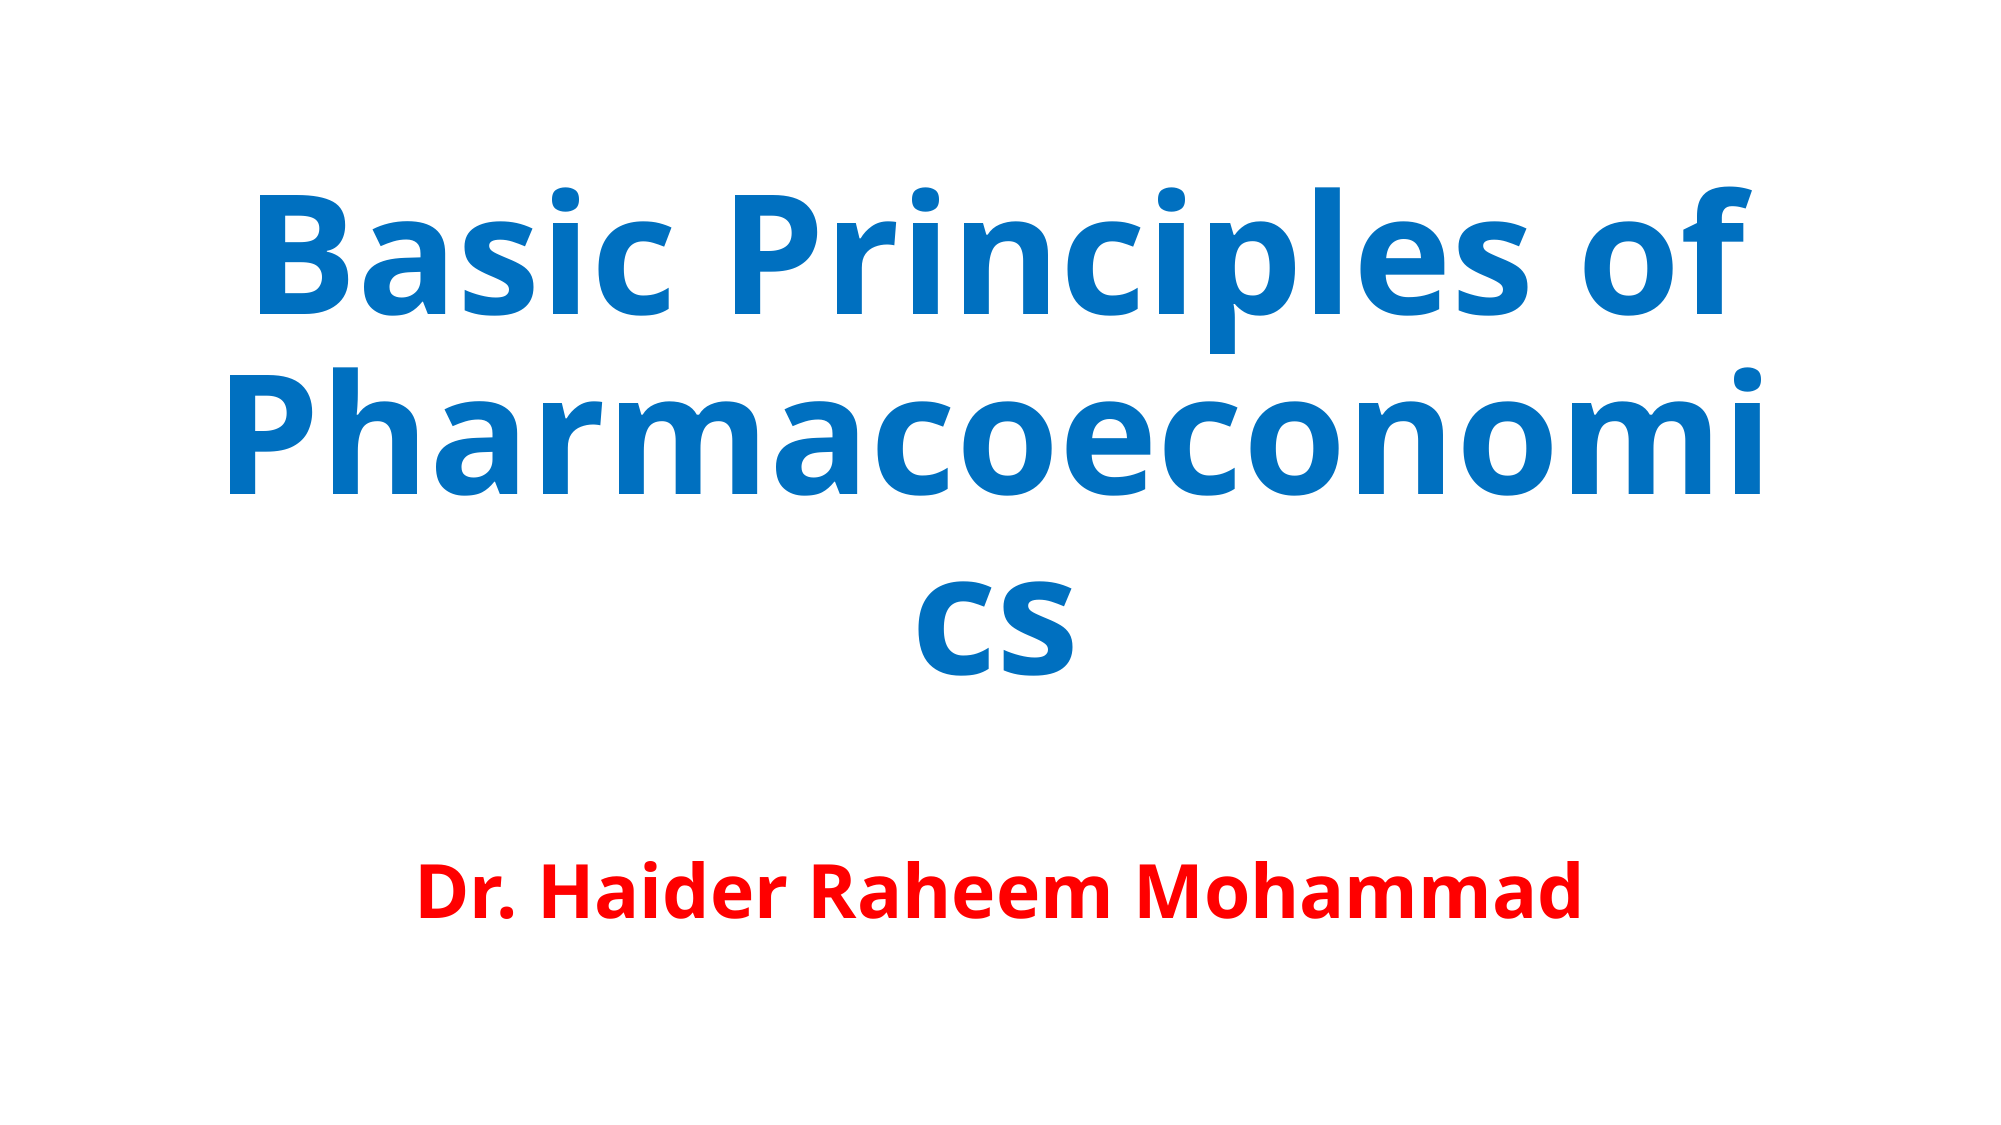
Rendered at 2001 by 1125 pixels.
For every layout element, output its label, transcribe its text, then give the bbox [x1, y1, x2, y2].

title Basic Principles of Pharmacoeconomics [184, 149, 1807, 719]
subtitle Dr. Haider Raheem Mohammad [249, 836, 1750, 1019]
